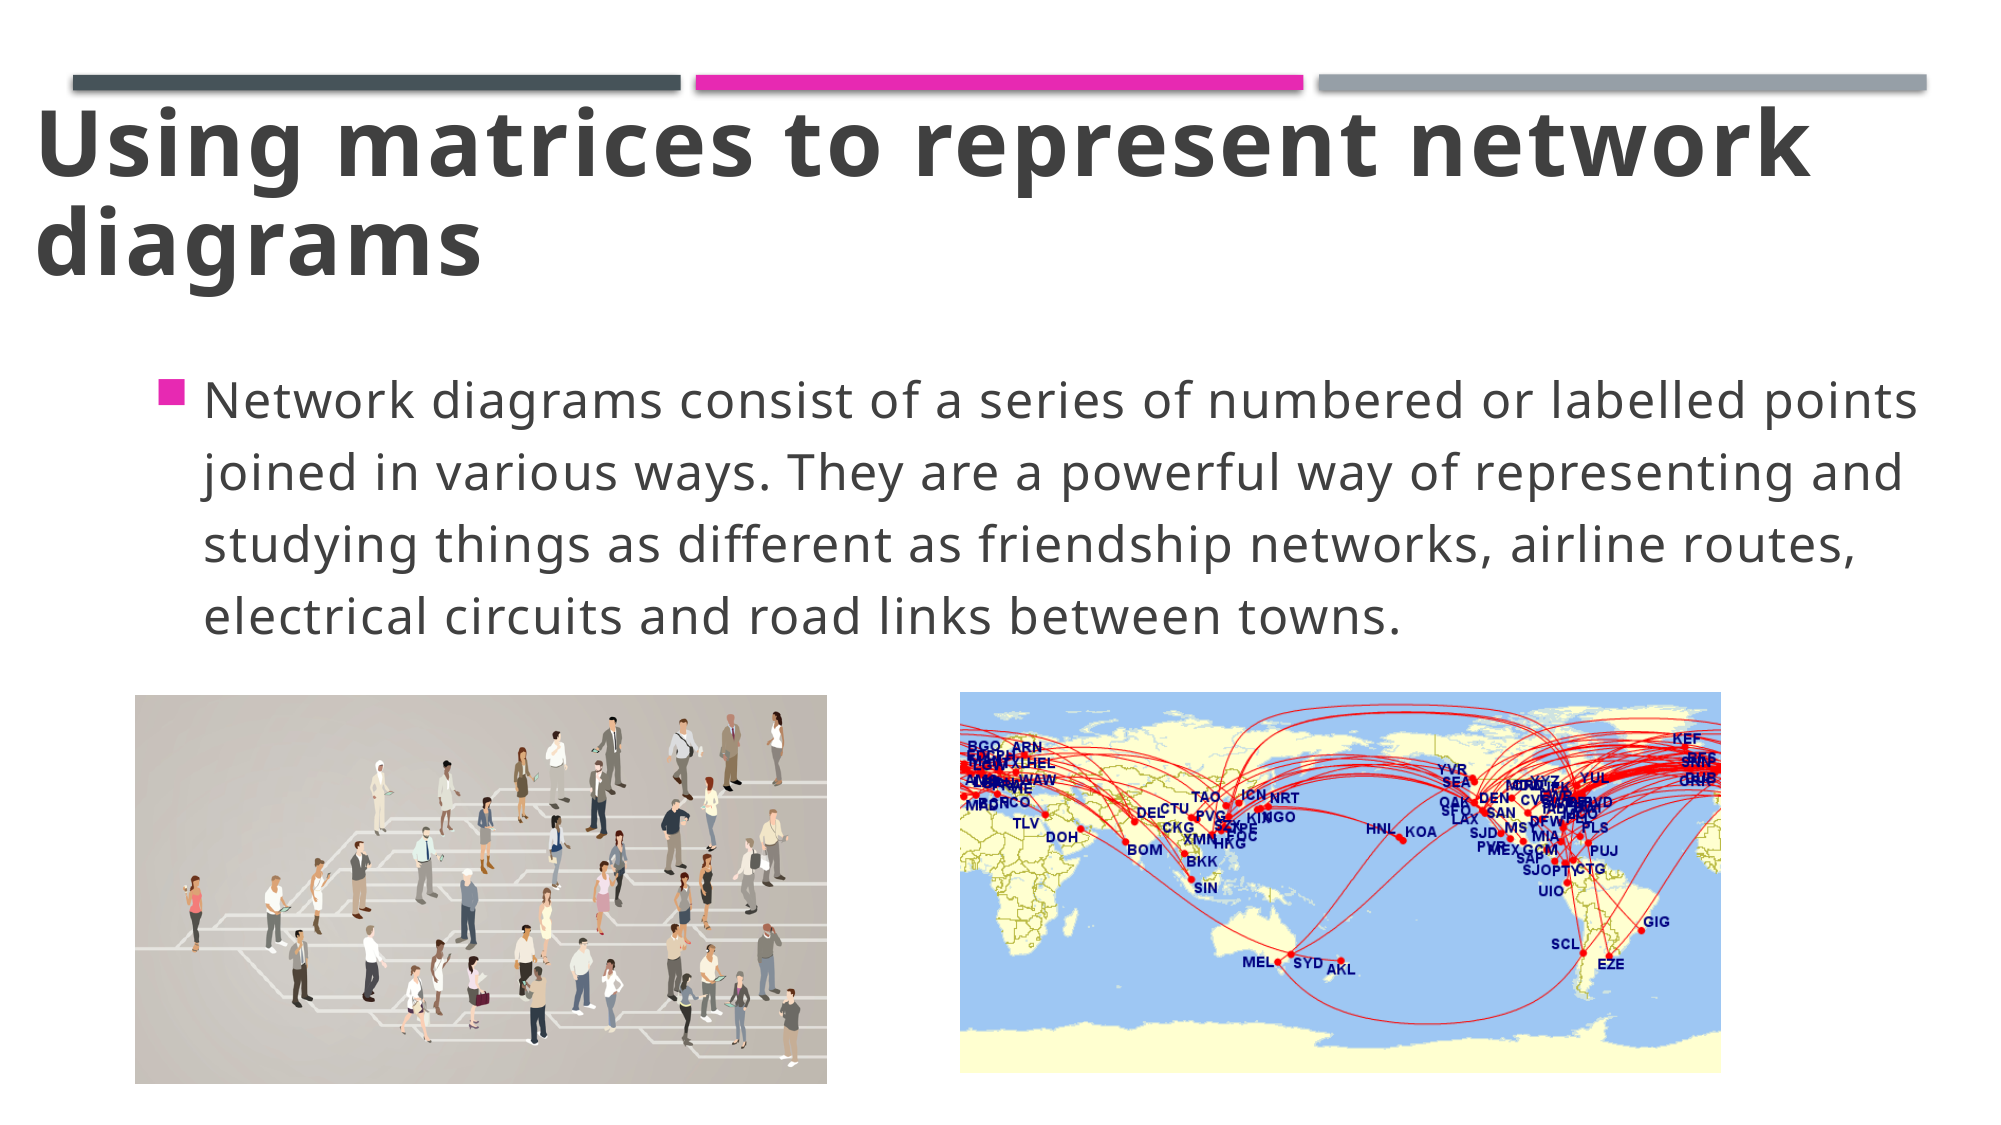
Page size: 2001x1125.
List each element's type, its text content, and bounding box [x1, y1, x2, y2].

title Using matrices to represent network diagrams [16, 115, 1905, 311]
picture [959, 691, 1721, 1073]
list Network diagrams consist of a series of numbered or labelled points joined in various ways. They are a powerful way of representing and studying things as different as friendship networks, airline routes, electrical circuits and road links between towns. [135, 200, 1945, 797]
picture [135, 694, 827, 1085]
